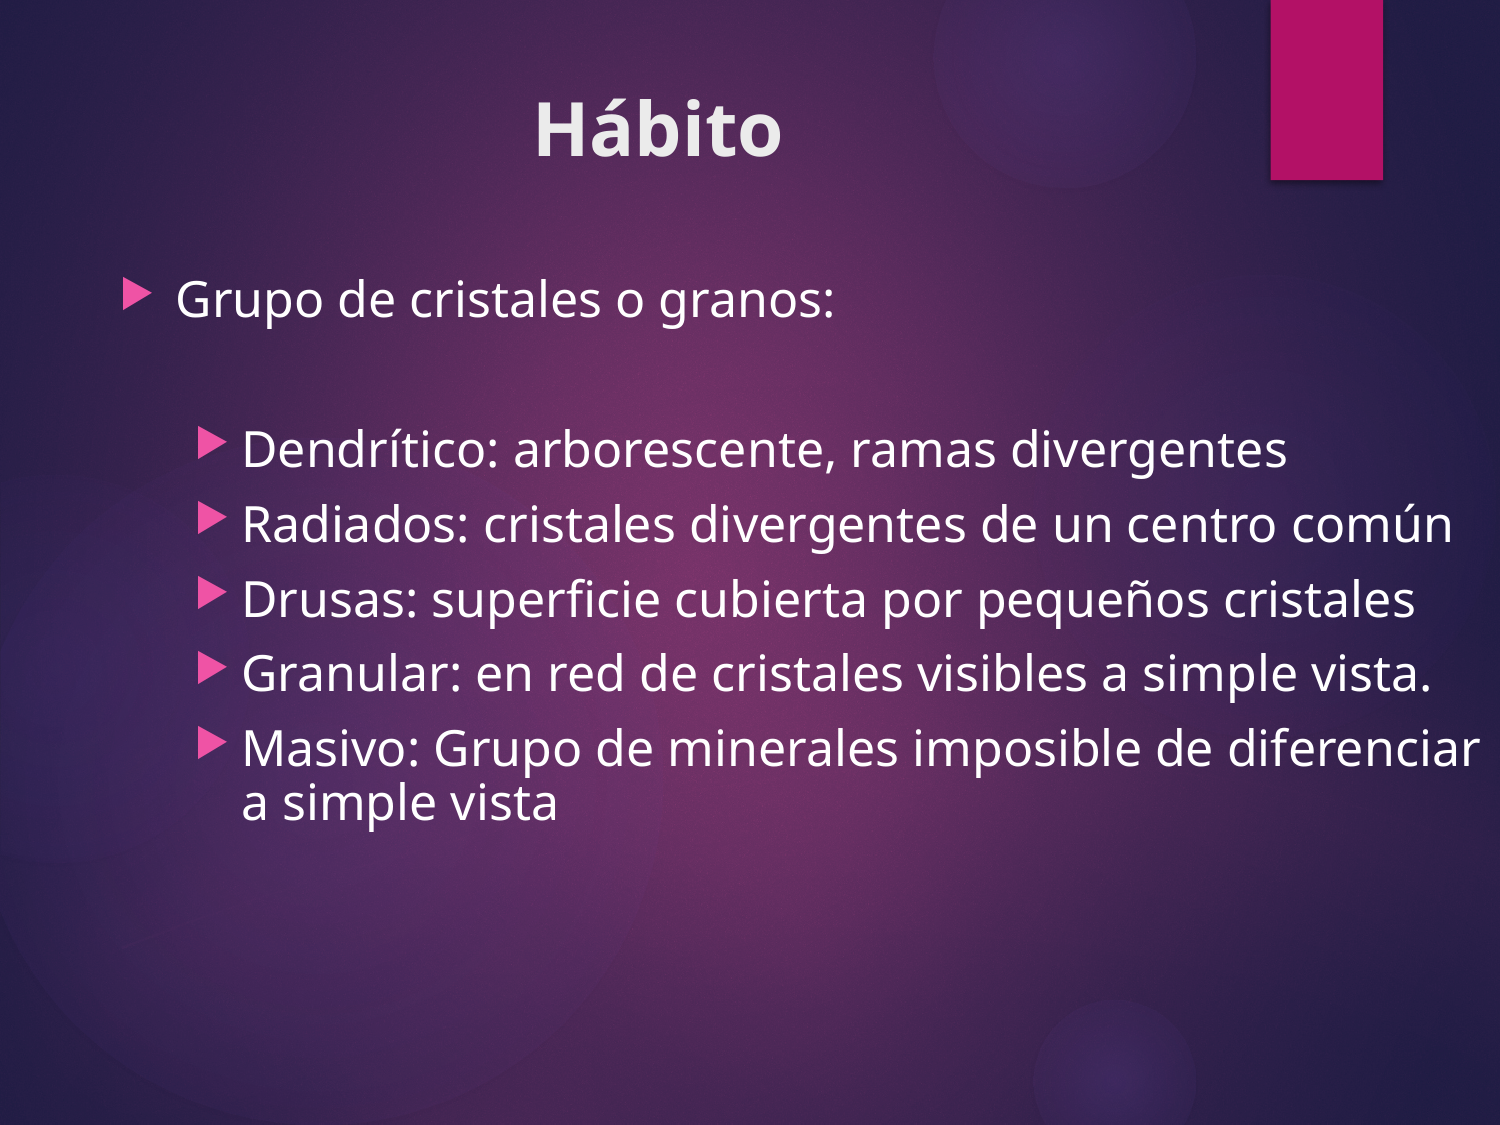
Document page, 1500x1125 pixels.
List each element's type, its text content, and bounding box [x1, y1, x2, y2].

list Grupo de cristales o granos: Dendrítico: arborescente, ramas divergentes Radiados: cristales divergentes de un centro común Drusas: superficie cubierta por pequeños cristales Granular: en red de cristales visibles a simple vista. Masivo: Grupo de minerales imposible de diferenciar a simple vista [104, 267, 1500, 1011]
title Hábito [79, 74, 1237, 185]
